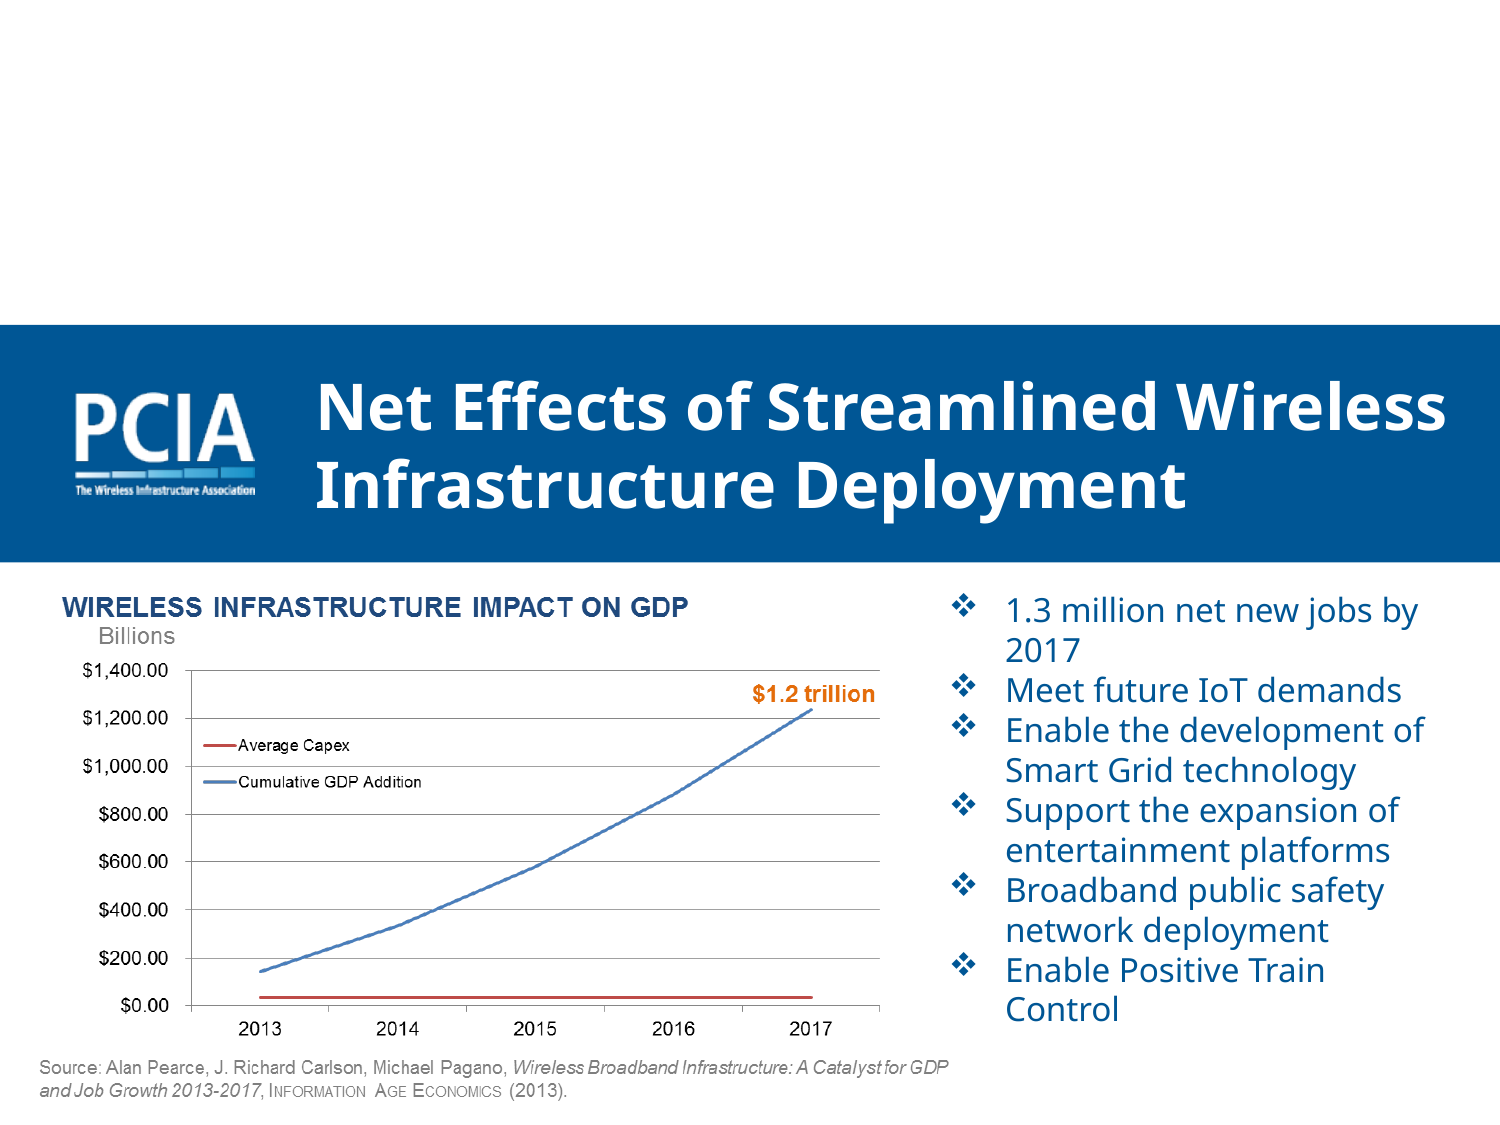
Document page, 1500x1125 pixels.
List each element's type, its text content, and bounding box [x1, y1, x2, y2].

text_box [45, 582, 1101, 1049]
title Net Effects of Streamlined Wireless Infrastructure Deployment [300, 323, 1500, 565]
text_box 1.3 million net new jobs by 2017 Meet future IoT demands Enable the development of Smart Grid technology Support the expansion of entertainment platforms Broadband public safety network deployment Enable Positive Train Control [968, 582, 1447, 1086]
text_box [0, 323, 300, 564]
picture [24, 1048, 963, 1113]
picture [74, 392, 255, 495]
